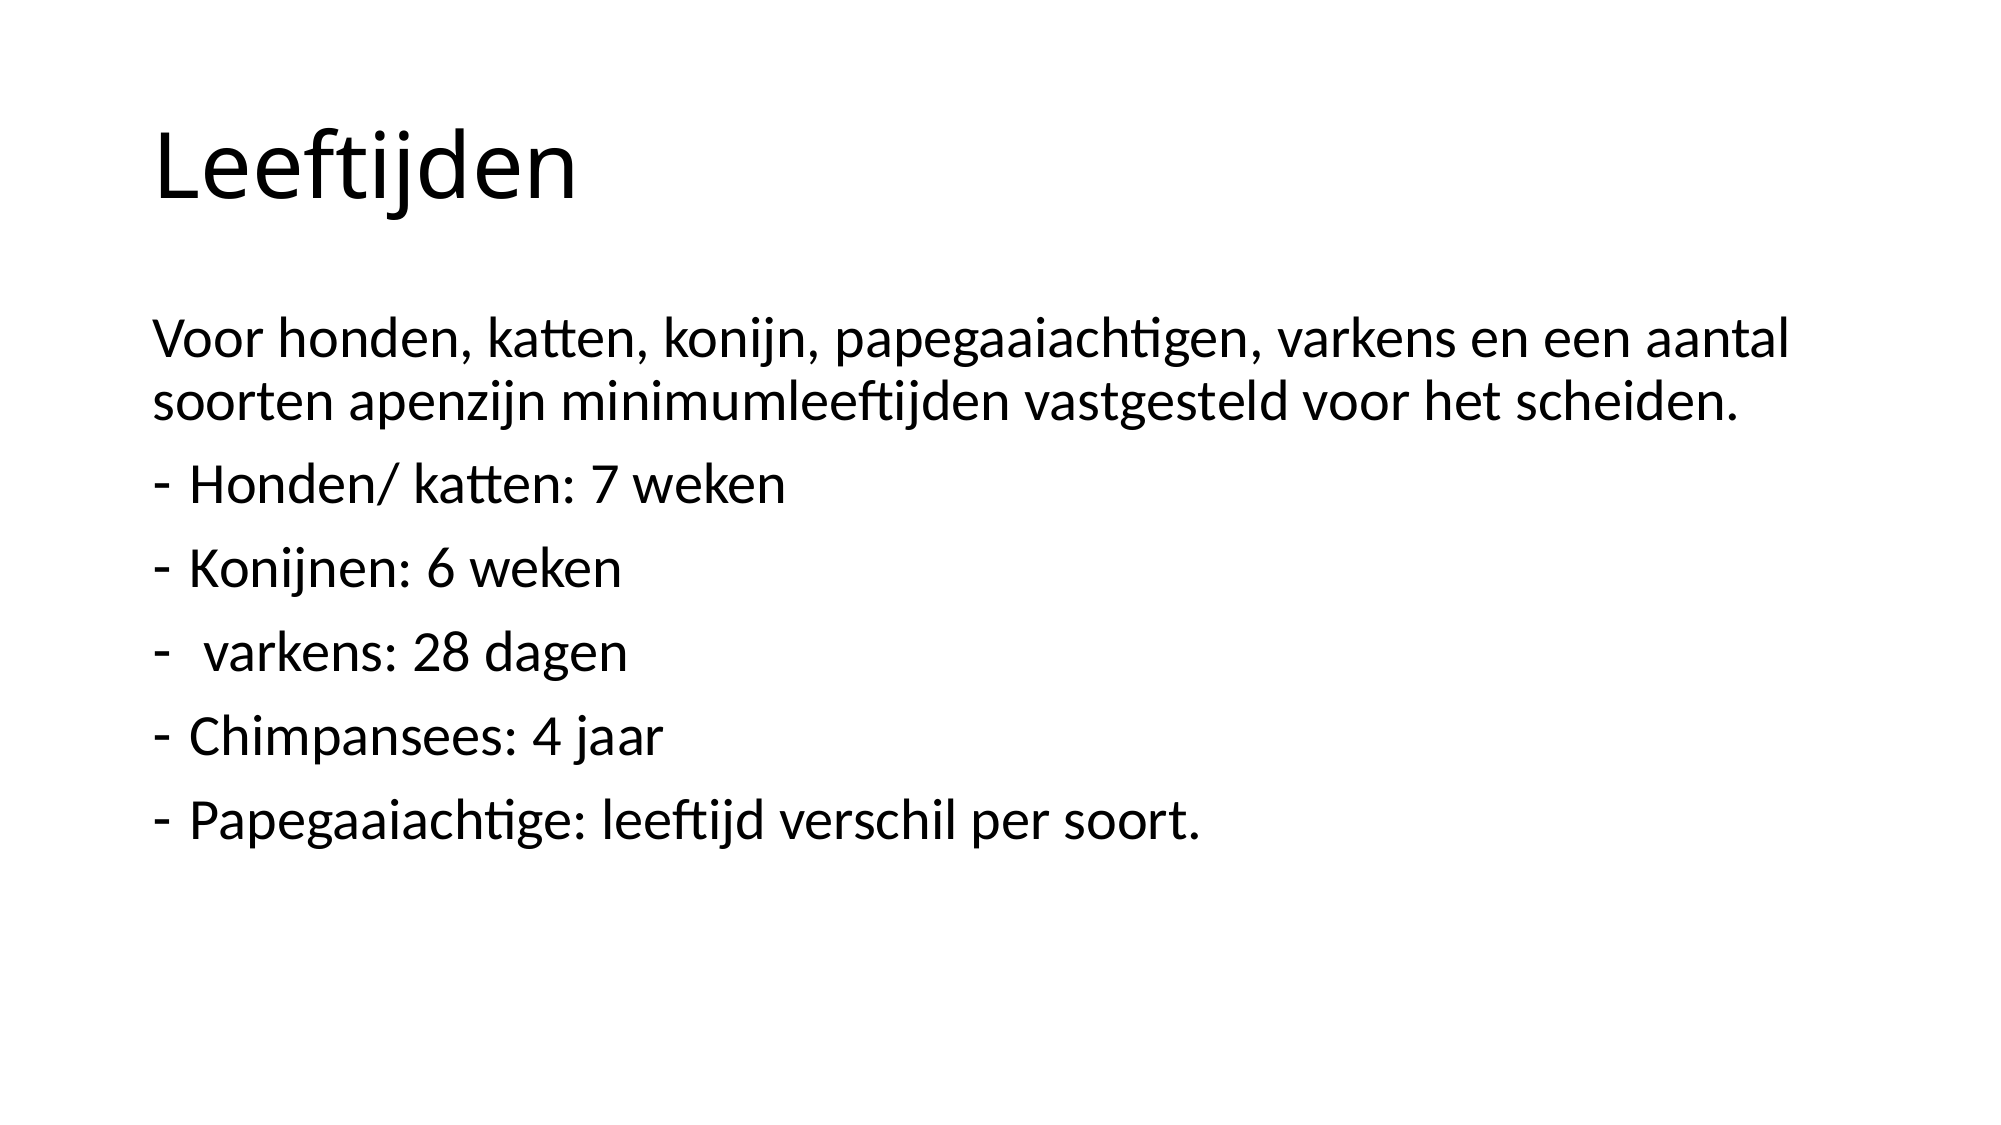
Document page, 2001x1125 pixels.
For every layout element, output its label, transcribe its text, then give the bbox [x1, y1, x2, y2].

title Leeftijden [137, 59, 1863, 278]
list Voor honden, katten, konijn, papegaaiachtigen, varkens en een aantal soorten apenzijn minimumleeftijden vastgesteld voor het scheiden. Honden/ katten: 7 weken Konijnen: 6 weken varkens: 28 dagen Chimpansees: 4 jaar Papegaaiachtige: leeftijd verschil per soort. [137, 299, 1863, 1014]
